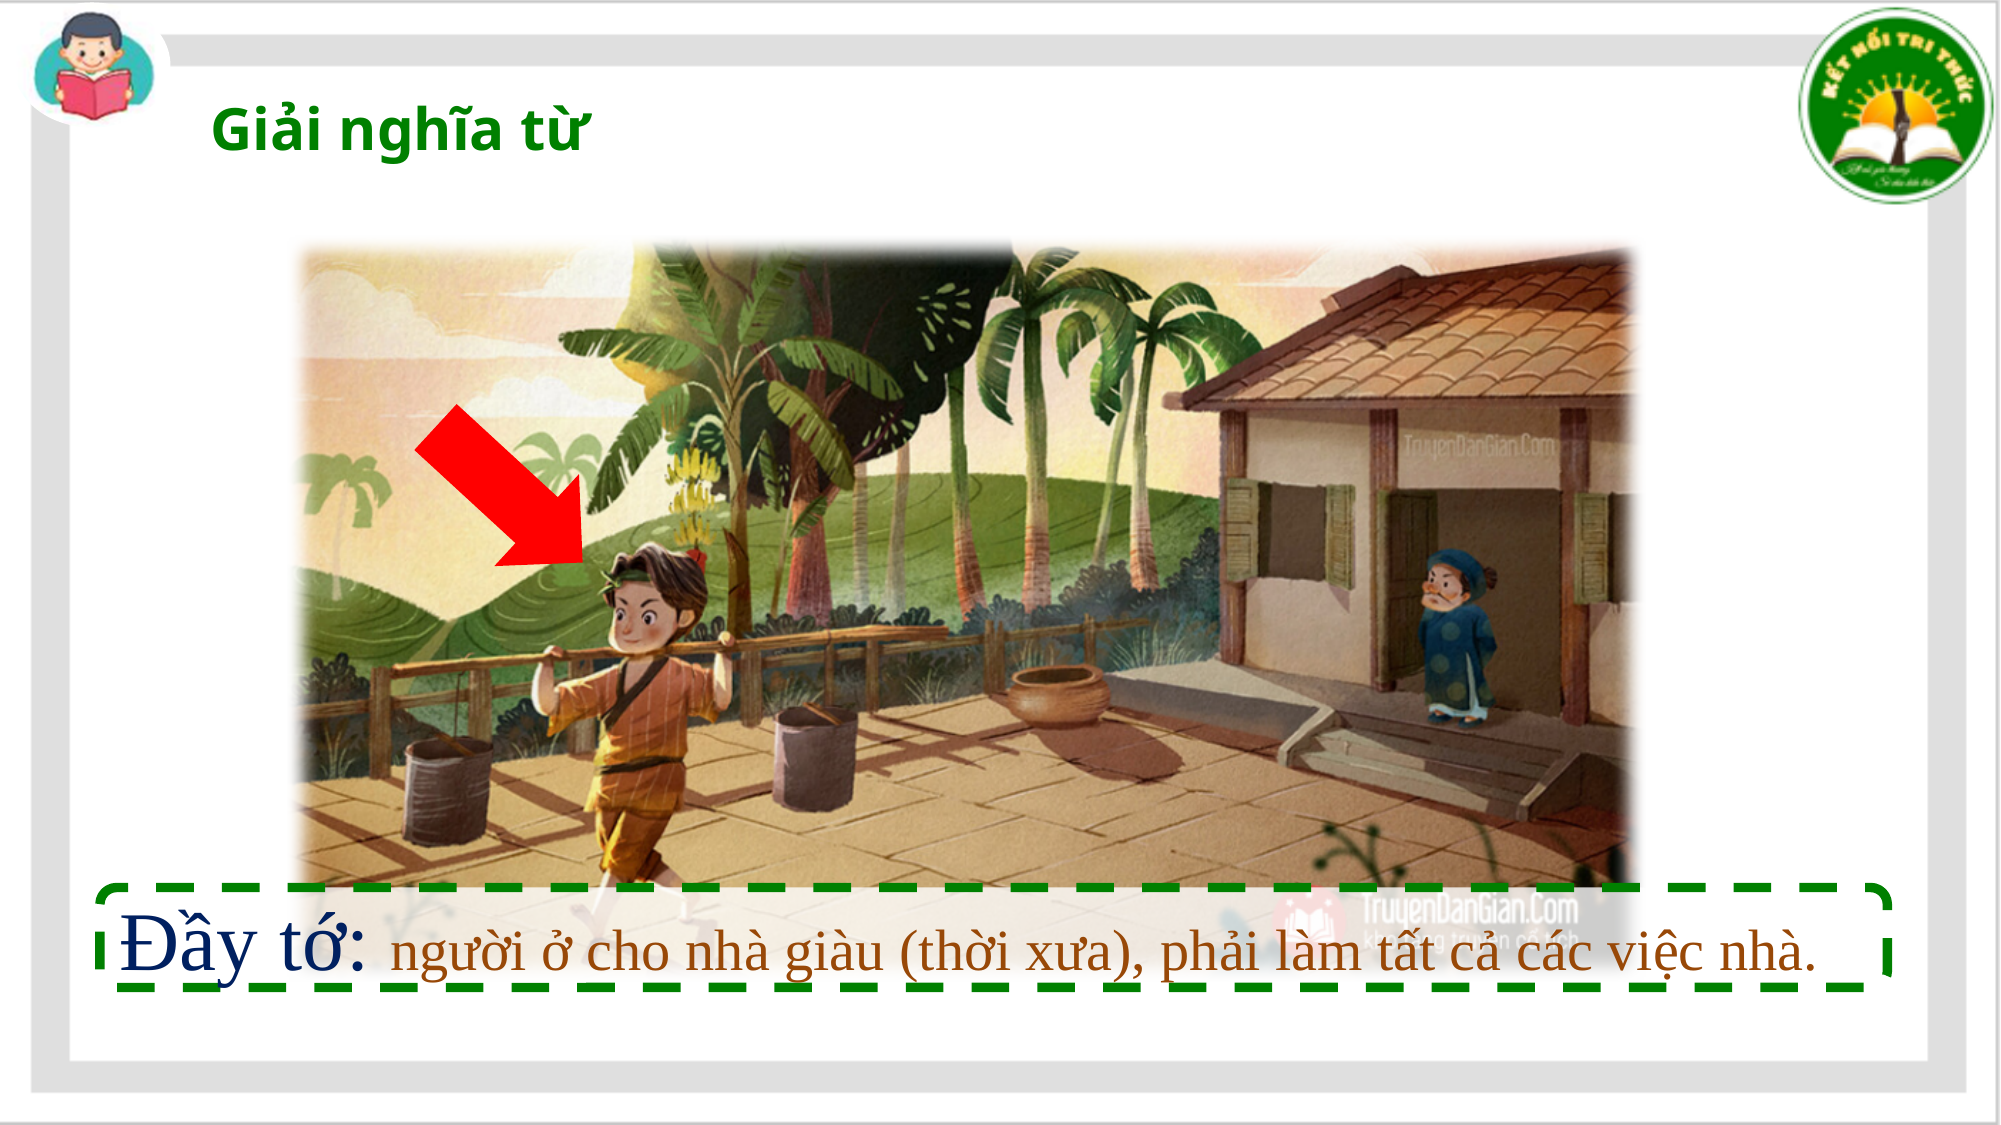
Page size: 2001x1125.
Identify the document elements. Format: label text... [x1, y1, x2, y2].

picture [0, 0, 2001, 1125]
text_box Đầy tớ: người ở cho nhà giàu (thời xưa), phải làm tất cả các việc nhà. [97, 885, 285, 990]
text_box Giải nghĩa từ [176, 79, 625, 174]
text_box Đầy tớ: người ở cho nhà giàu (thời xưa), phải làm tất cả các việc nhà. [1641, 885, 1890, 990]
